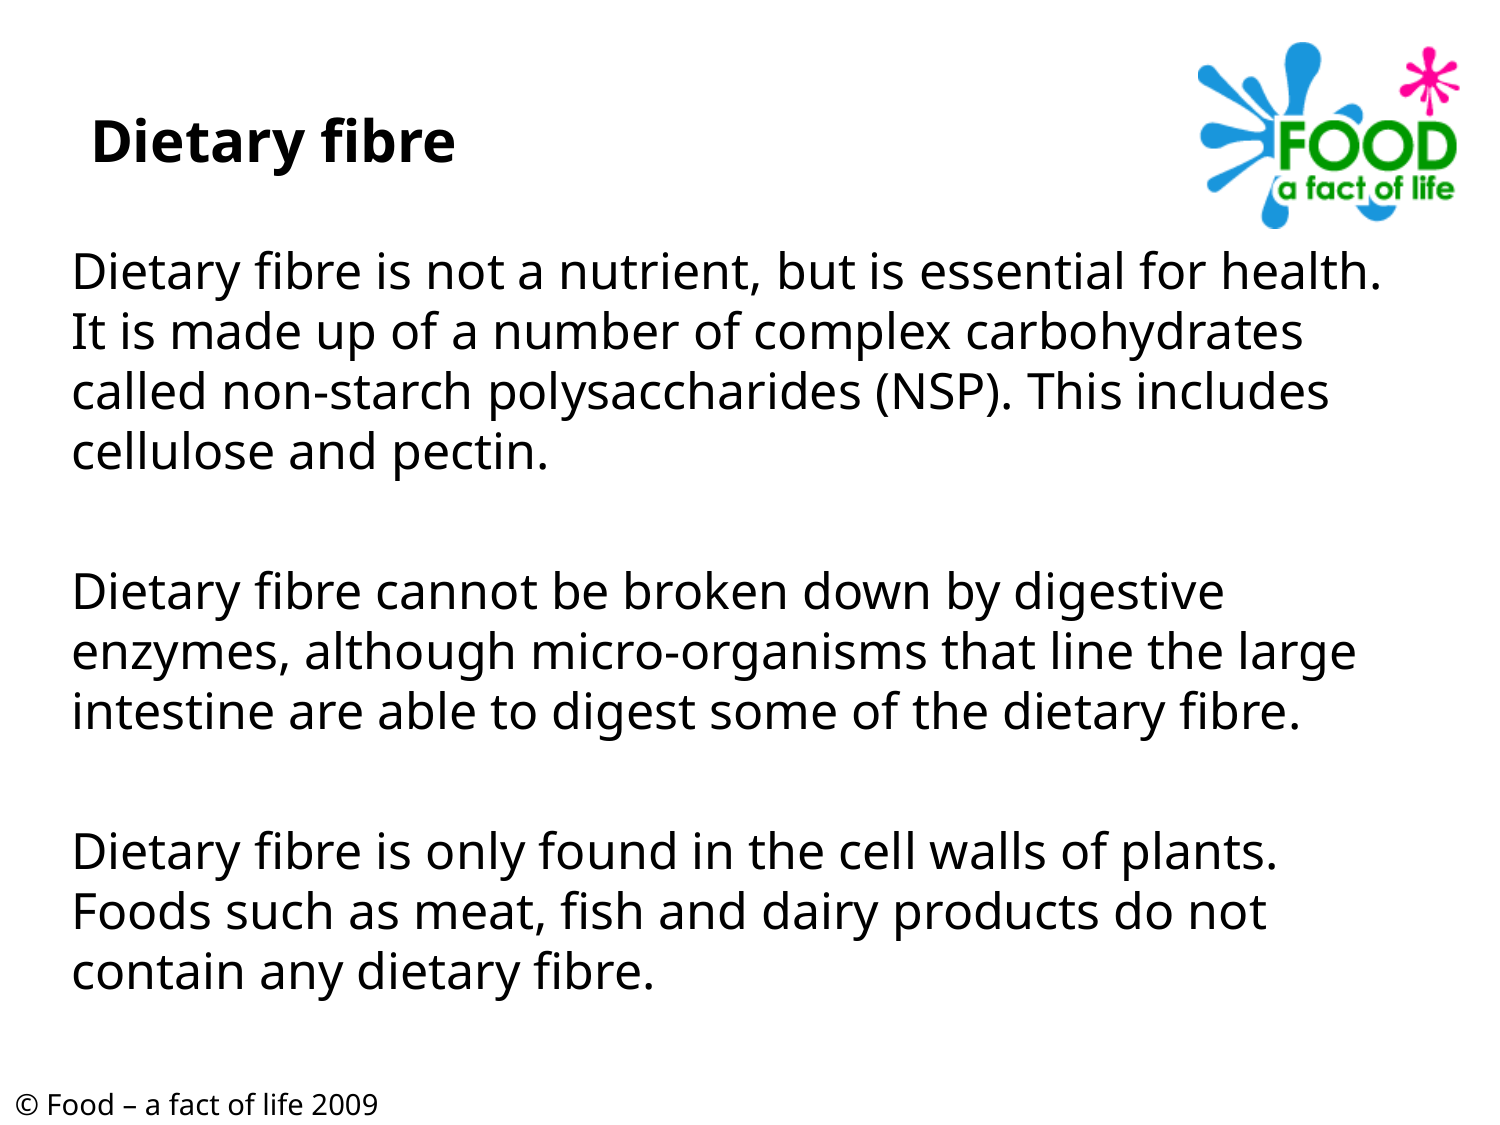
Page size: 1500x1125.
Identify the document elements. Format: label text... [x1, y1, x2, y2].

title Dietary fibre [74, 44, 1426, 231]
list Dietary fibre is not a nutrient, but is essential for health. It is made up of a number of complex carbohydrates called non-starch polysaccharides (NSP). This includes cellulose and pectin. Dietary fibre cannot be broken down by digestive enzymes, although micro-organisms that line the large intestine are able to digest some of the dietary fibre. Dietary fibre is only found in the cell walls of plants. Foods such as meat, fish and dairy products do not contain any dietary fibre. [0, 231, 1426, 1006]
picture [1198, 42, 1460, 229]
